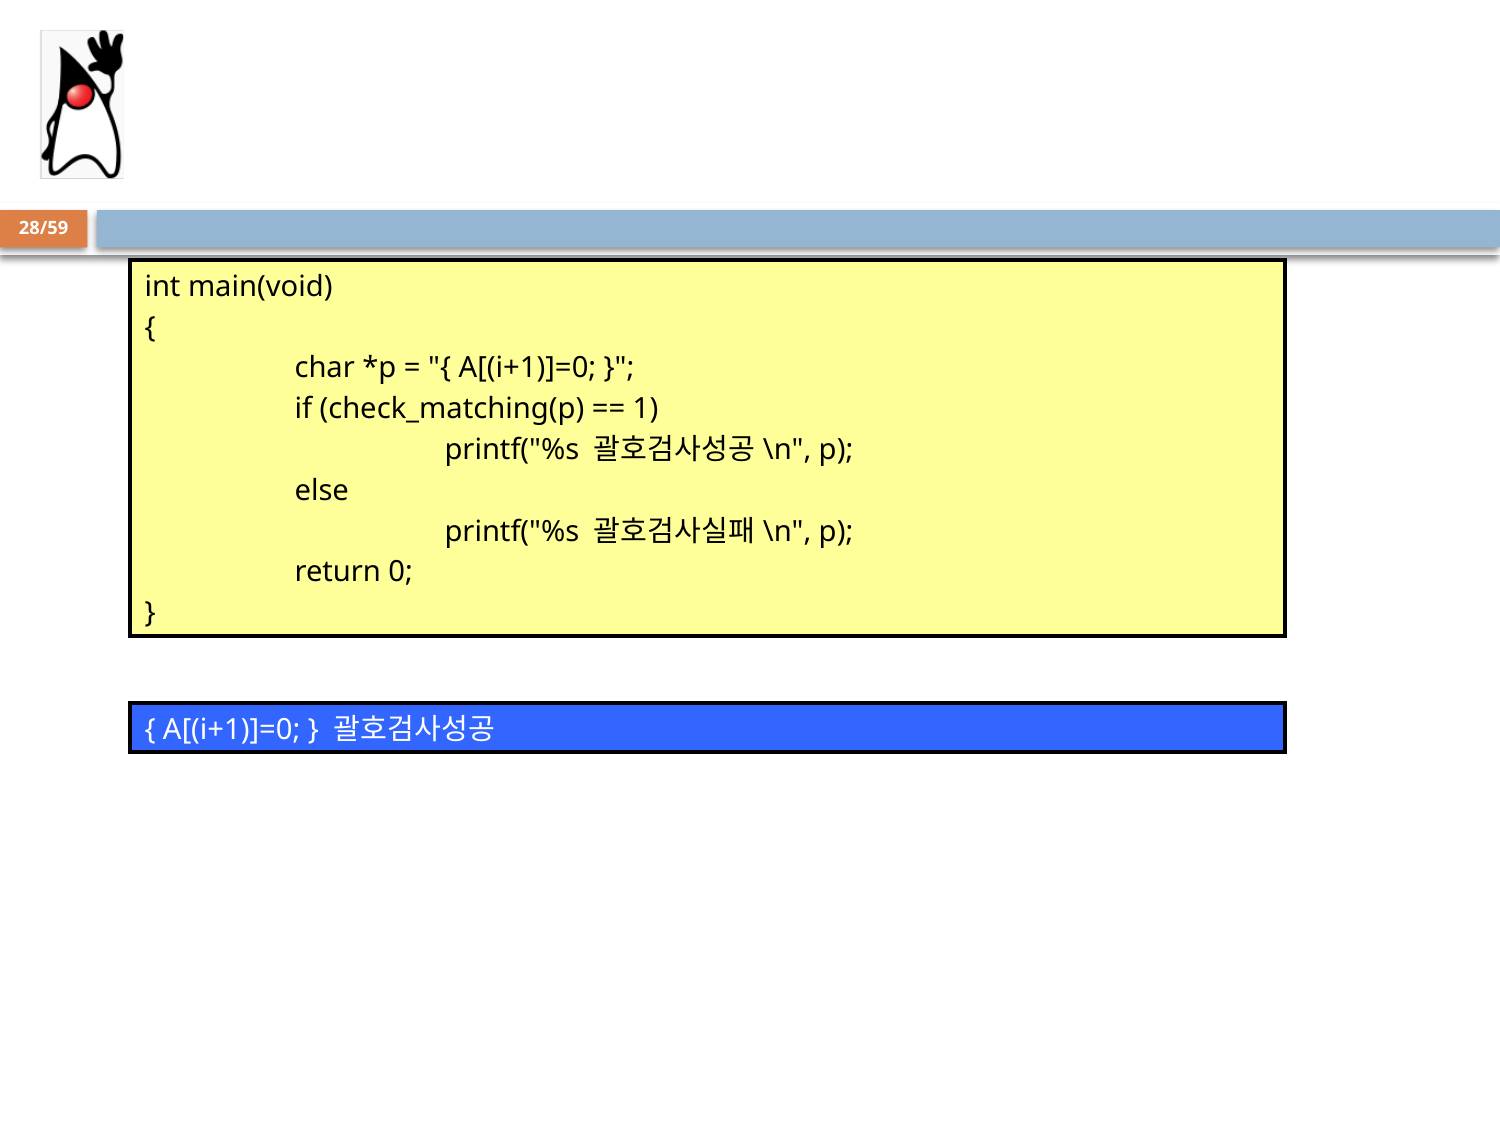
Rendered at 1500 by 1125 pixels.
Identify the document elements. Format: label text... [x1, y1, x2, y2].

text_box int main(void) { char *p = "{ A[(i+1)]=0; }"; if (check_matching(p) == 1) printf("%s 괄호검사성공\n", p); else printf("%s 괄호검사실패\n", p); return 0; } [129, 259, 1286, 636]
text_box { A[(i+1)]=0; } 괄호검사성공 [129, 702, 1286, 753]
picture [39, 30, 124, 179]
slide_number 28/59 [0, 208, 88, 249]
